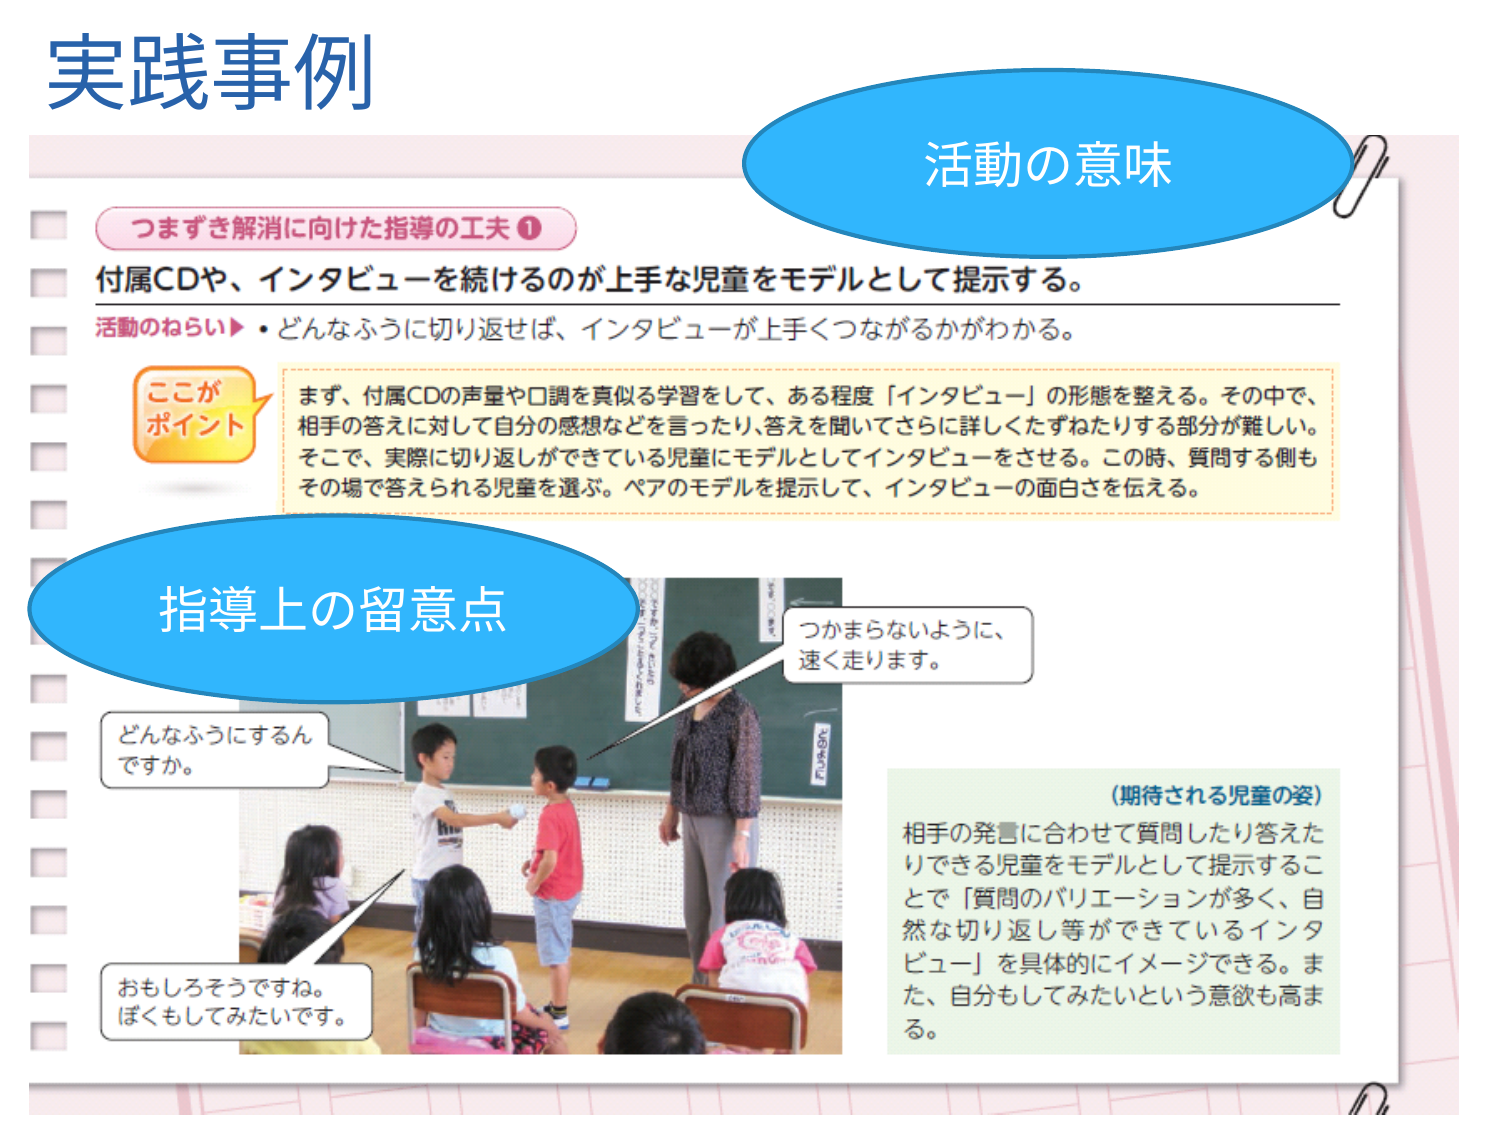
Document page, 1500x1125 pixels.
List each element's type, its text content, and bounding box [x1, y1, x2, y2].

text_box 実践事例 [29, 6, 1459, 134]
text_box 活動の意味 [757, 67, 1339, 133]
picture [29, 135, 1459, 1115]
